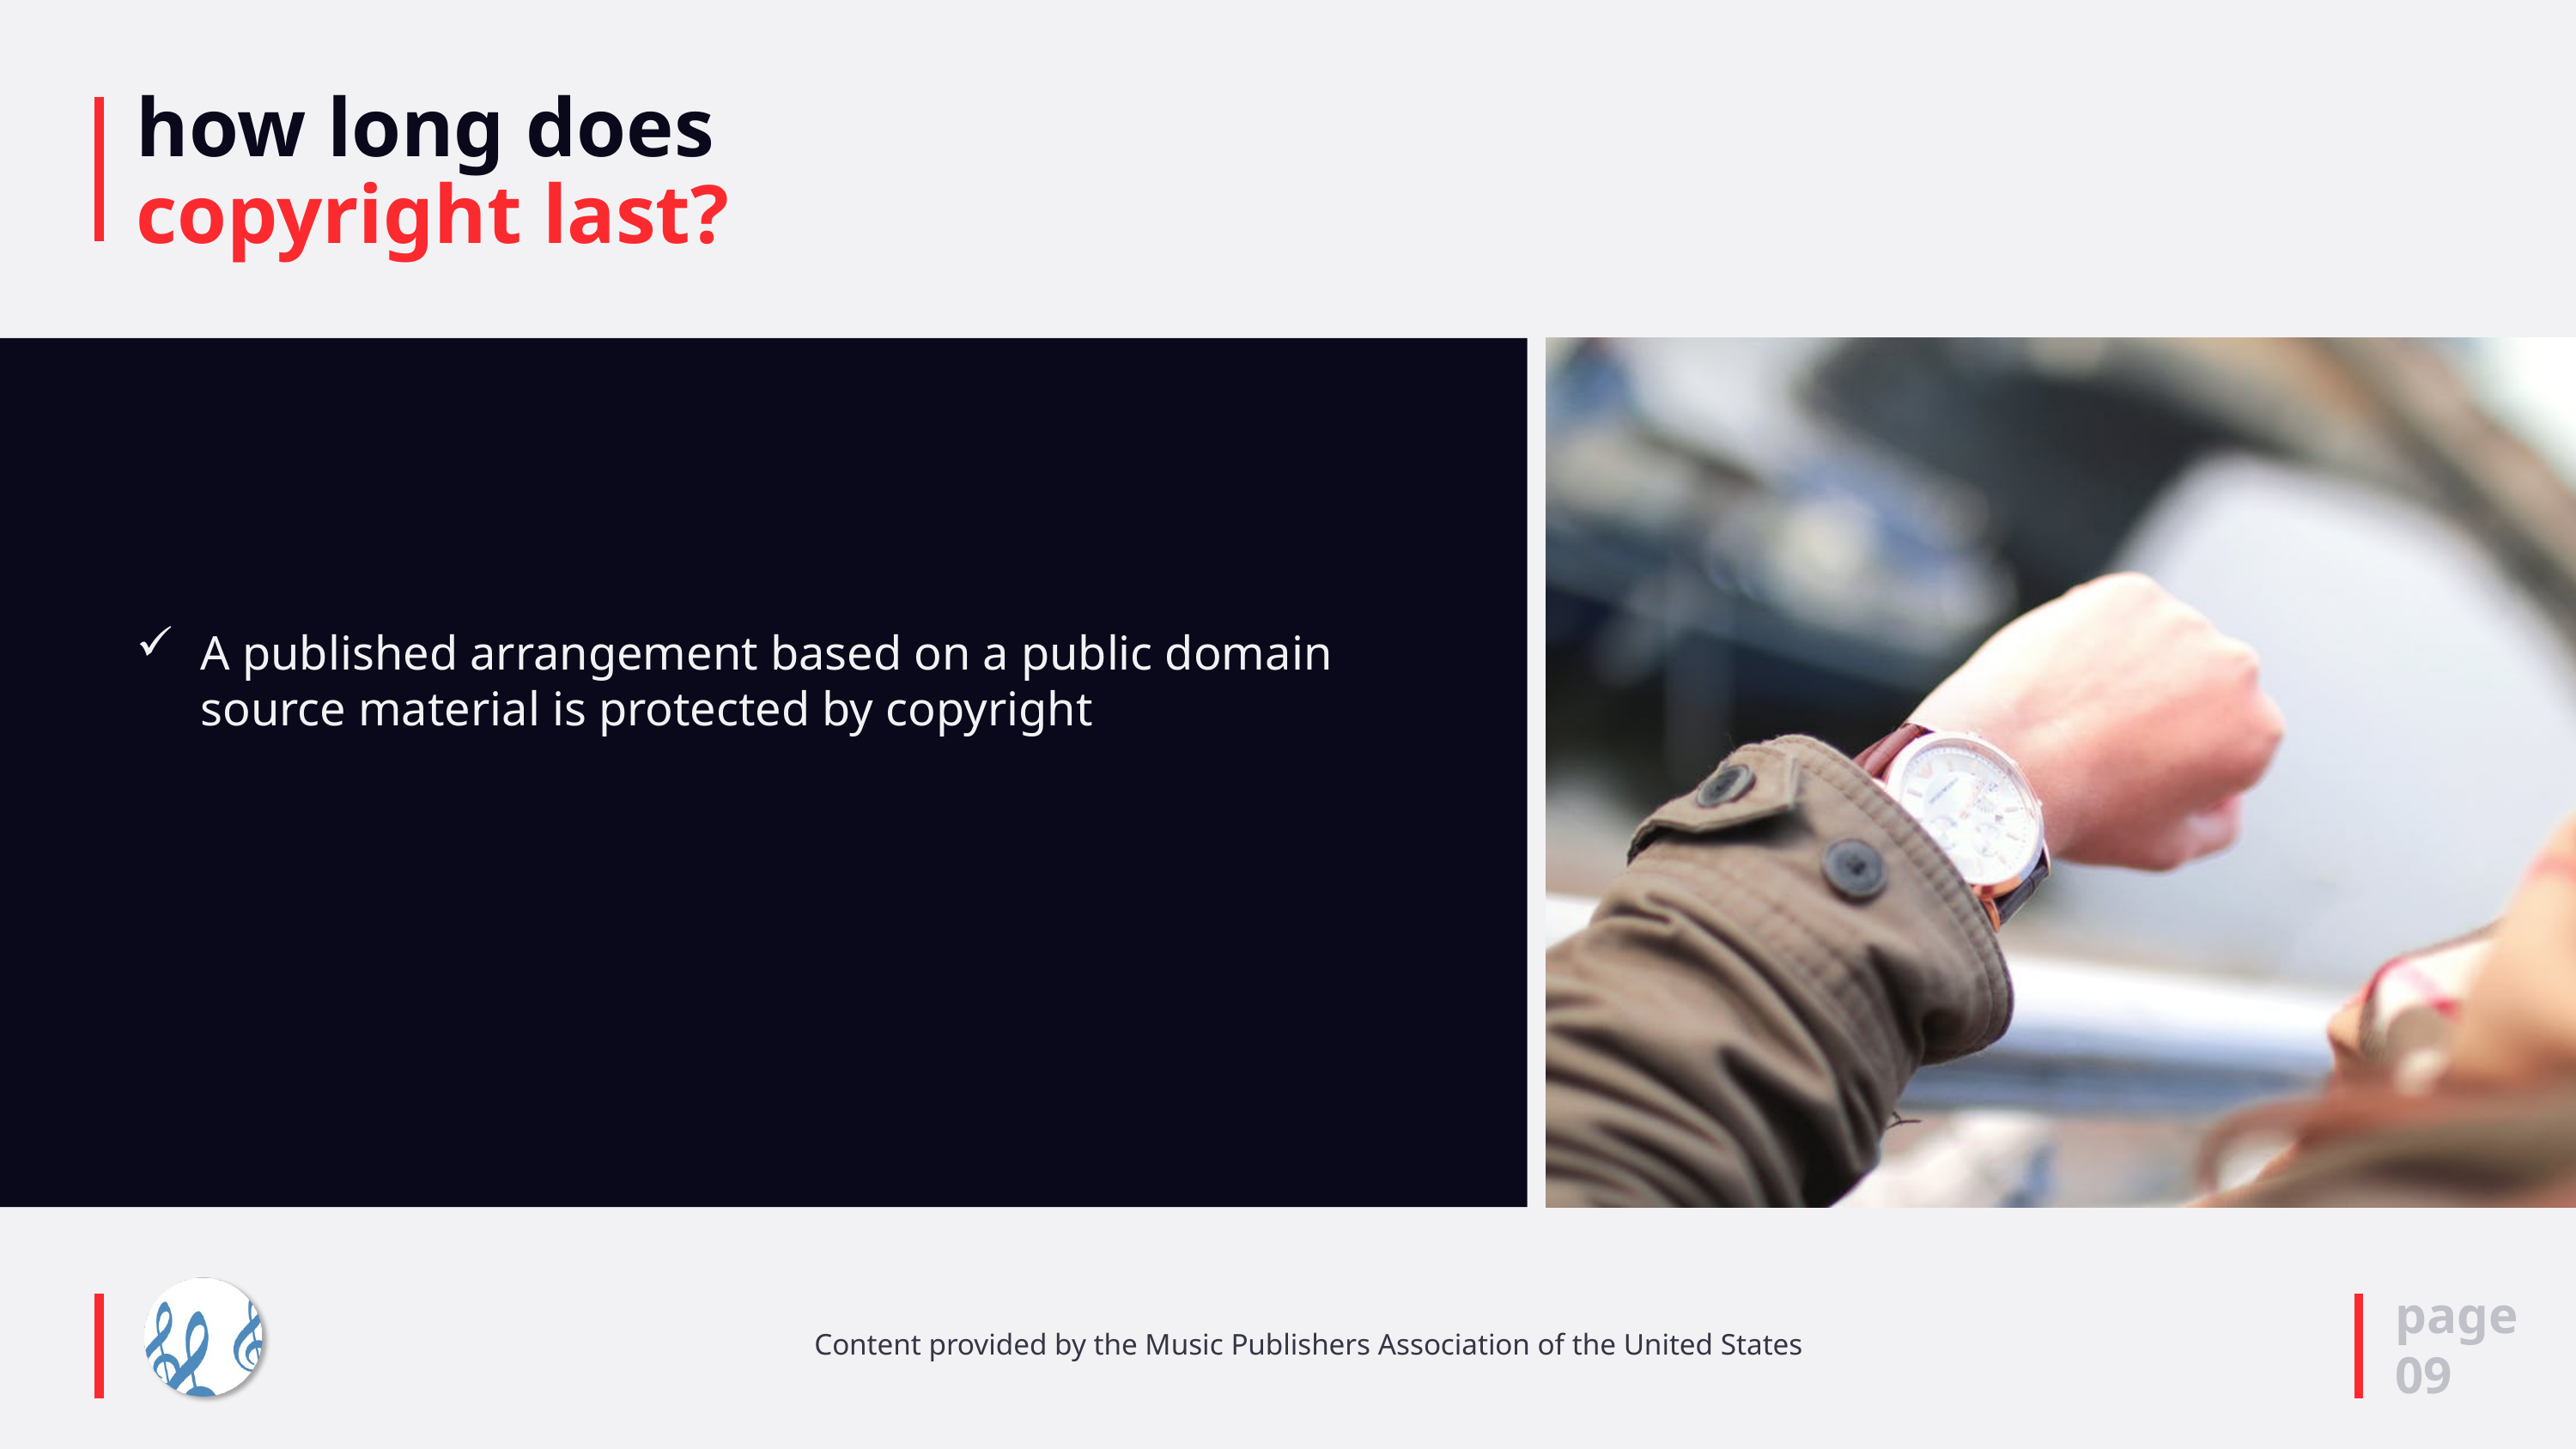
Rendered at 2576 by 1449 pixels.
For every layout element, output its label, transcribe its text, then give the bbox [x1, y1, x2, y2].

text_box [0, 337, 1528, 1208]
picture [129, 1260, 276, 1411]
text_box A published arrangement based on a public domain source material is protected by copyright [123, 616, 1455, 742]
slide_number page 09 [2383, 1277, 2576, 1412]
text_box Content provided by the Music Publishers Association of the United States [665, 1320, 1953, 1367]
title how long does copyright last? [123, 80, 891, 270]
picture [1545, 337, 2576, 1208]
